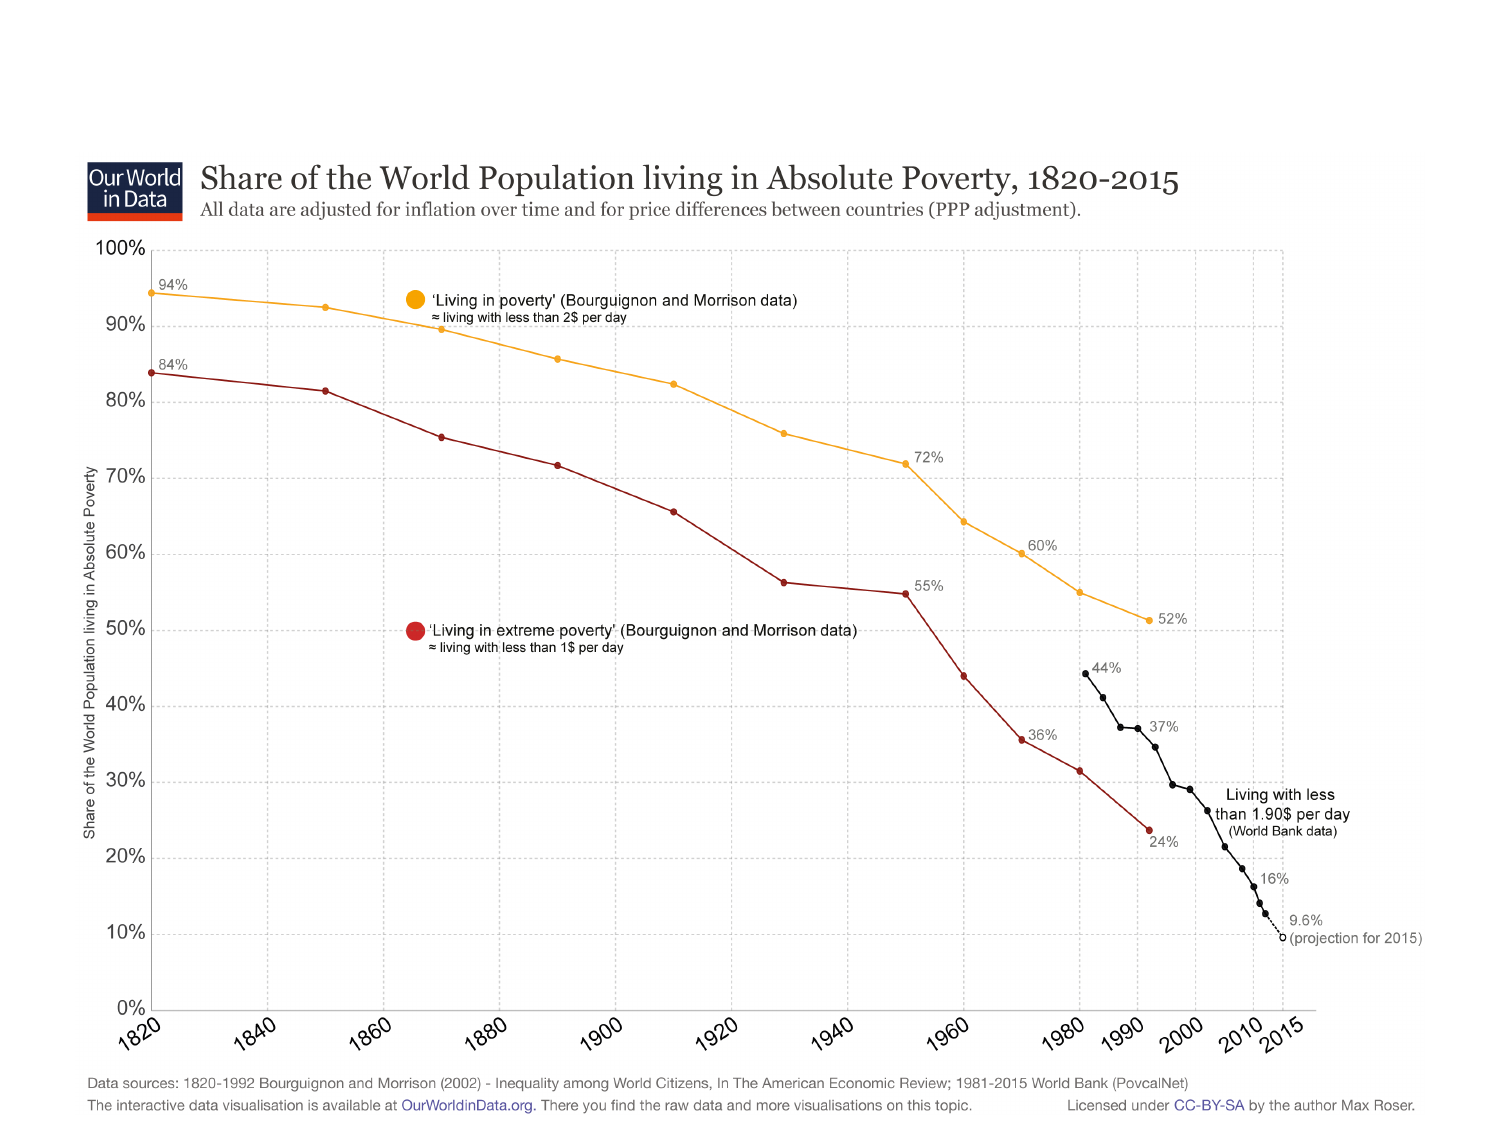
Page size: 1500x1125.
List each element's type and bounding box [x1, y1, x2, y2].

list [74, 152, 1426, 1116]
